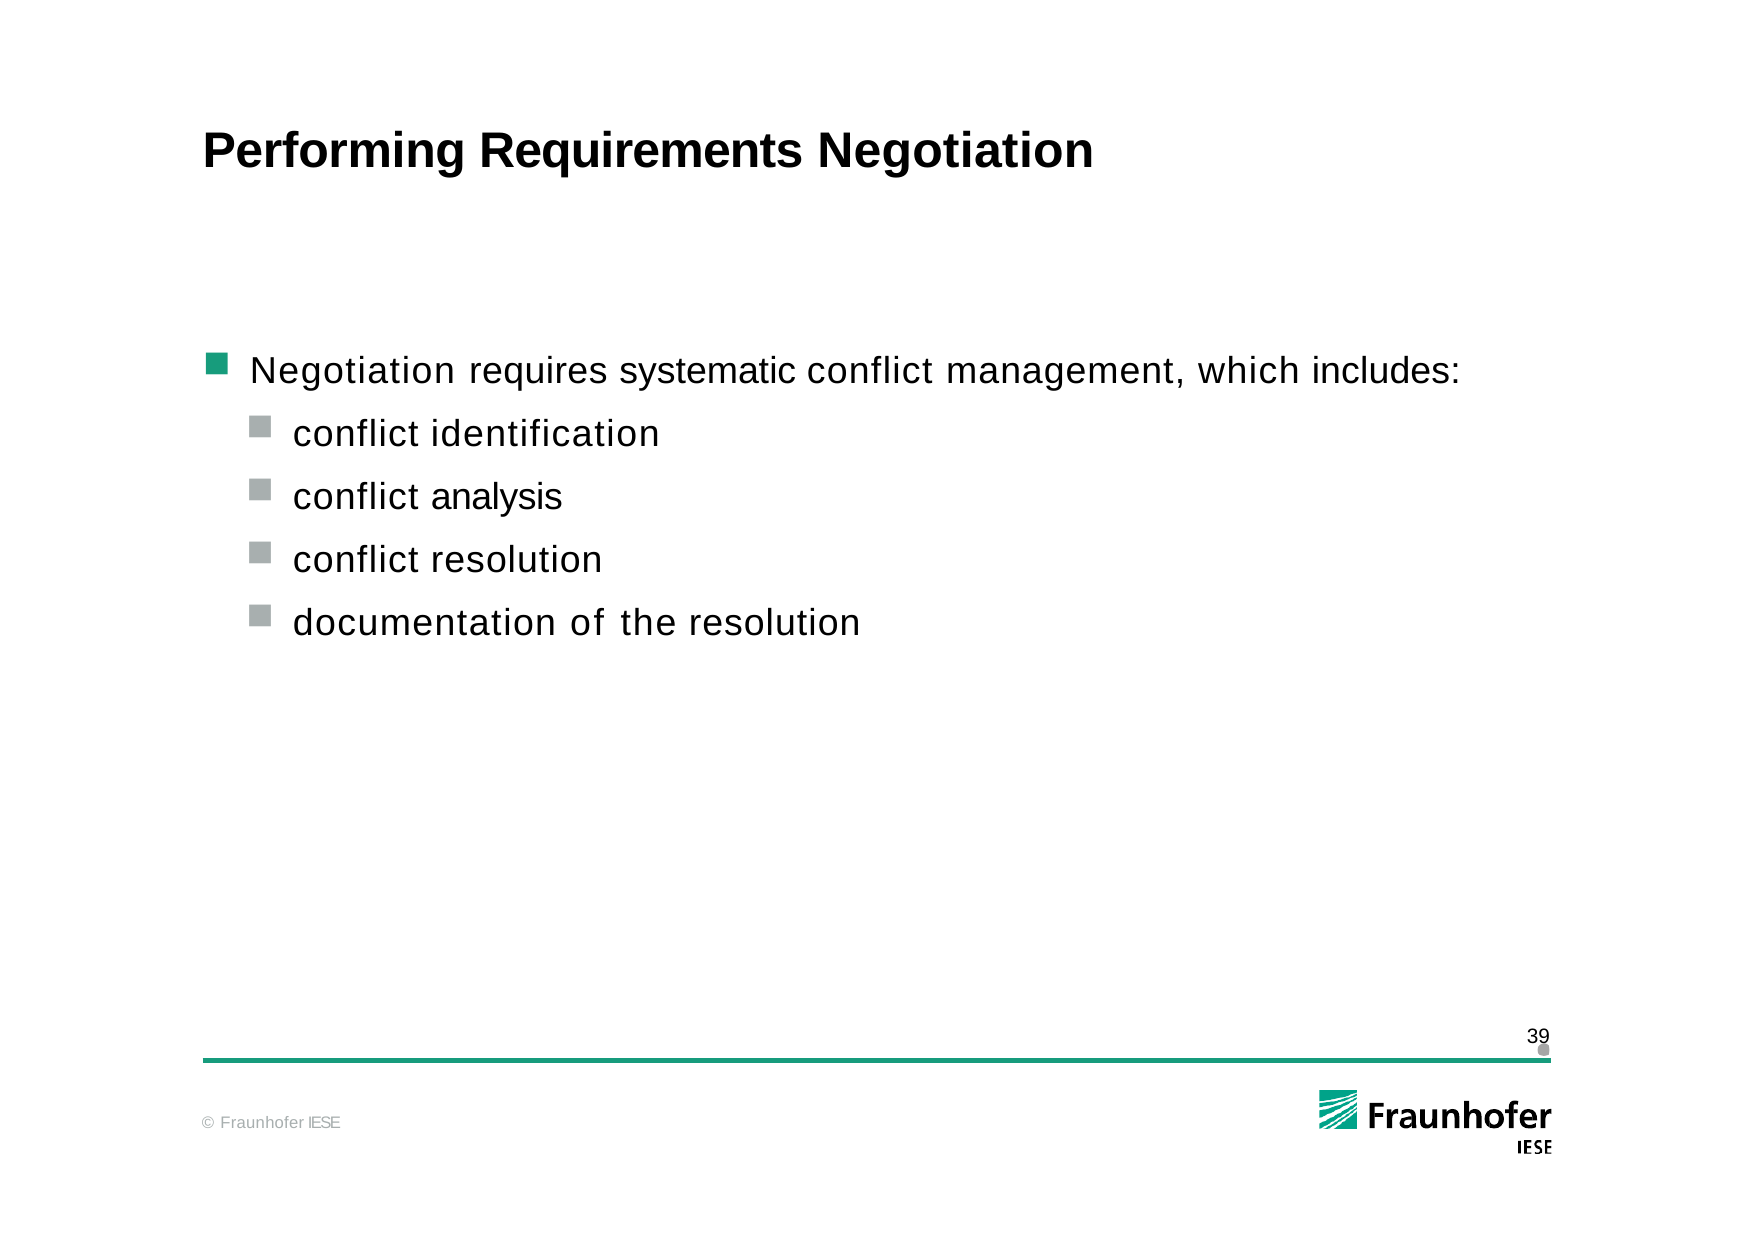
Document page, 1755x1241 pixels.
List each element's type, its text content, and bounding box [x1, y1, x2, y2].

title Performing Requirements Negotiation [200, 115, 1102, 325]
picture [1524, 1140, 1552, 1154]
footer © Fraunhofer IESE [199, 1114, 346, 1241]
picture [1319, 1090, 1357, 1129]
text_box [1537, 1043, 1550, 1056]
text_box 39 [1524, 1020, 1553, 1048]
text_box Negotiation requires systematic conflict management, which includes: conflict identification conflict analysis conflict resolution documentation of the resolution [200, 325, 1475, 644]
